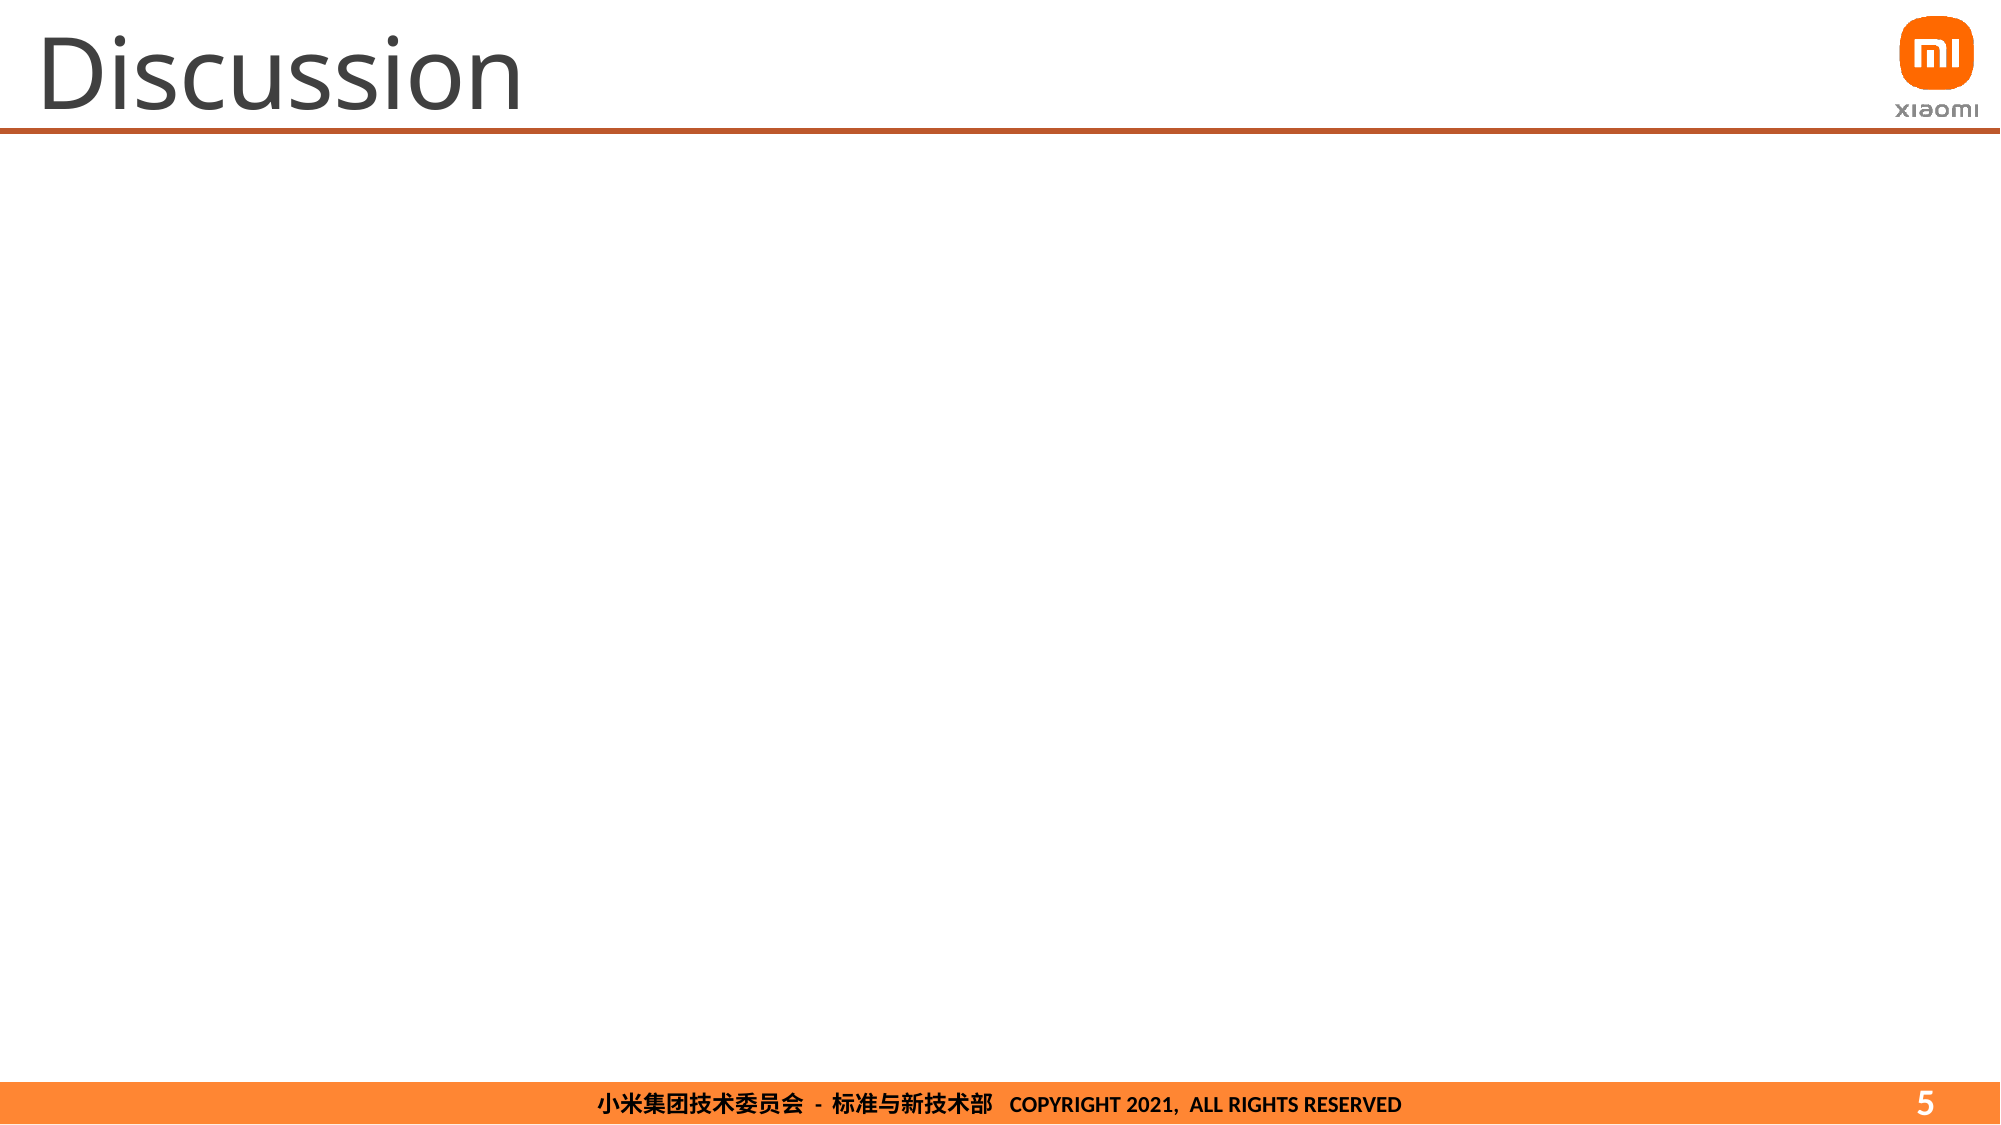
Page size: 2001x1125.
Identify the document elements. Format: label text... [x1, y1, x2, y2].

title Discussion [20, 19, 1830, 138]
picture [1895, 16, 1978, 117]
slide_number 5 [1734, 1070, 1950, 1125]
